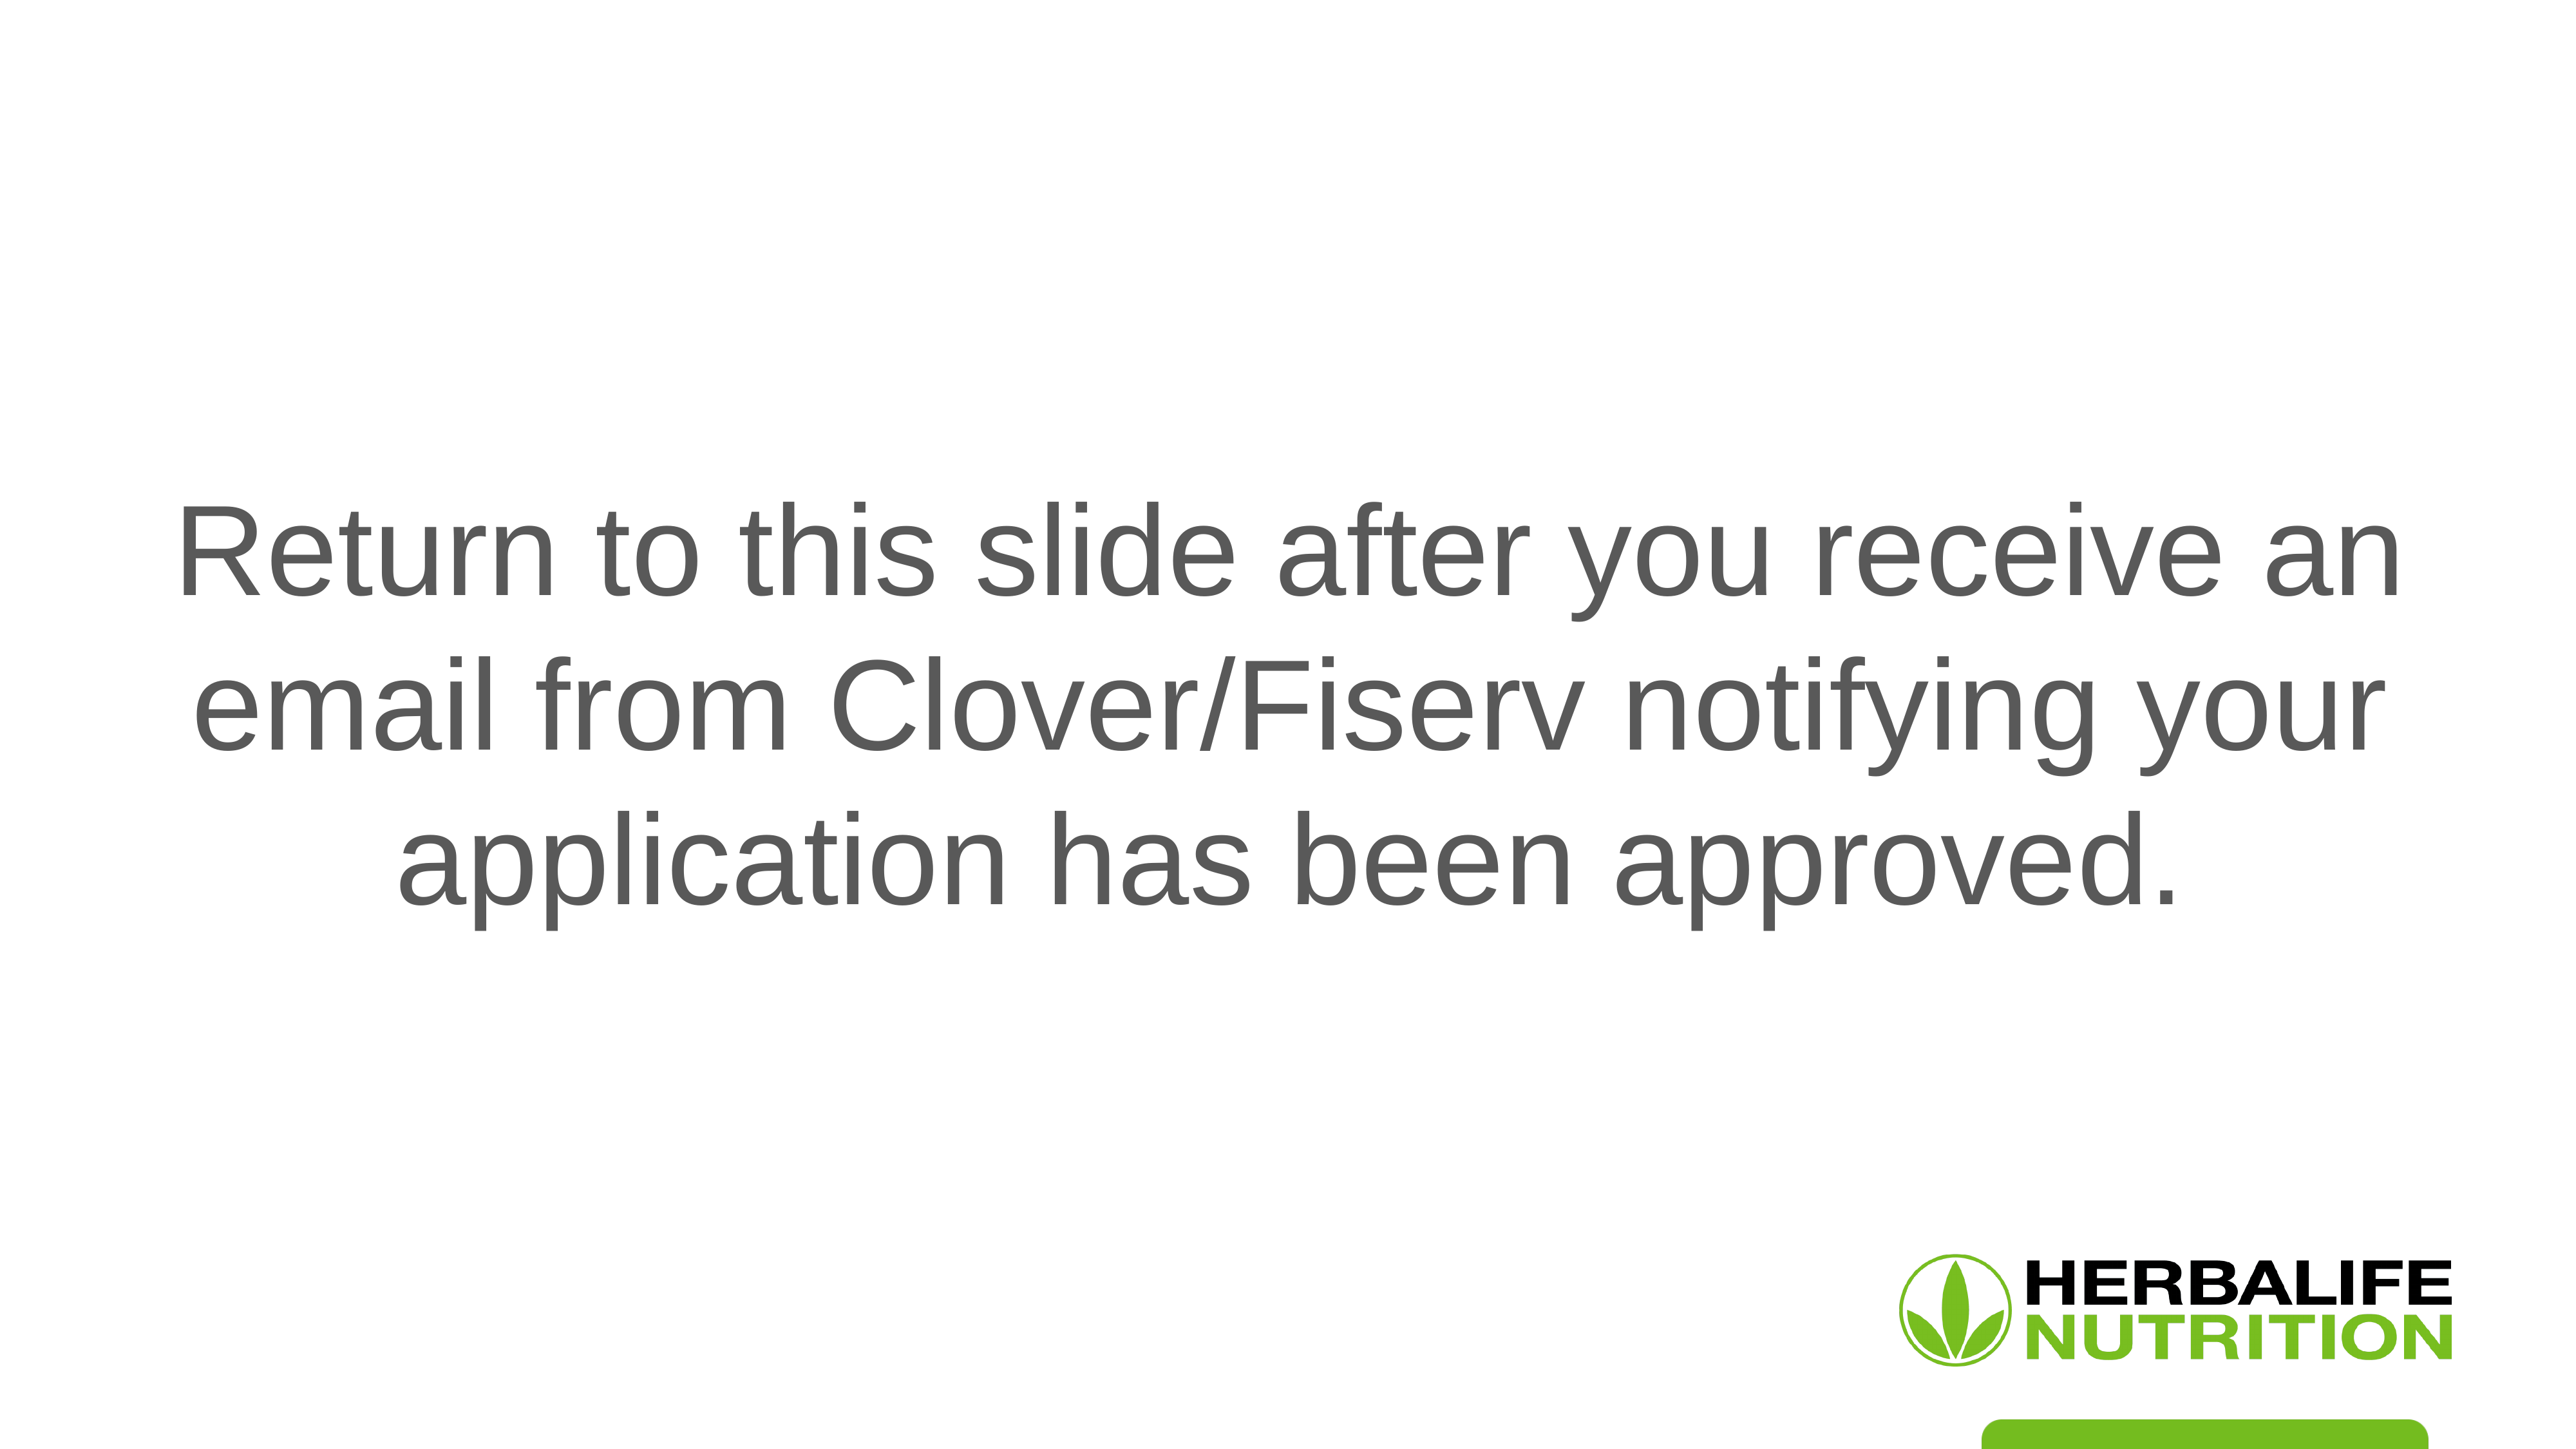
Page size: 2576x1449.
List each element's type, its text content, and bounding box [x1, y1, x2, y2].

list Return to this slide after you receive an email from Clover/Fiserv notifying your application has been approved. [120, 58, 2459, 1201]
picture [49, 1205, 2527, 1449]
